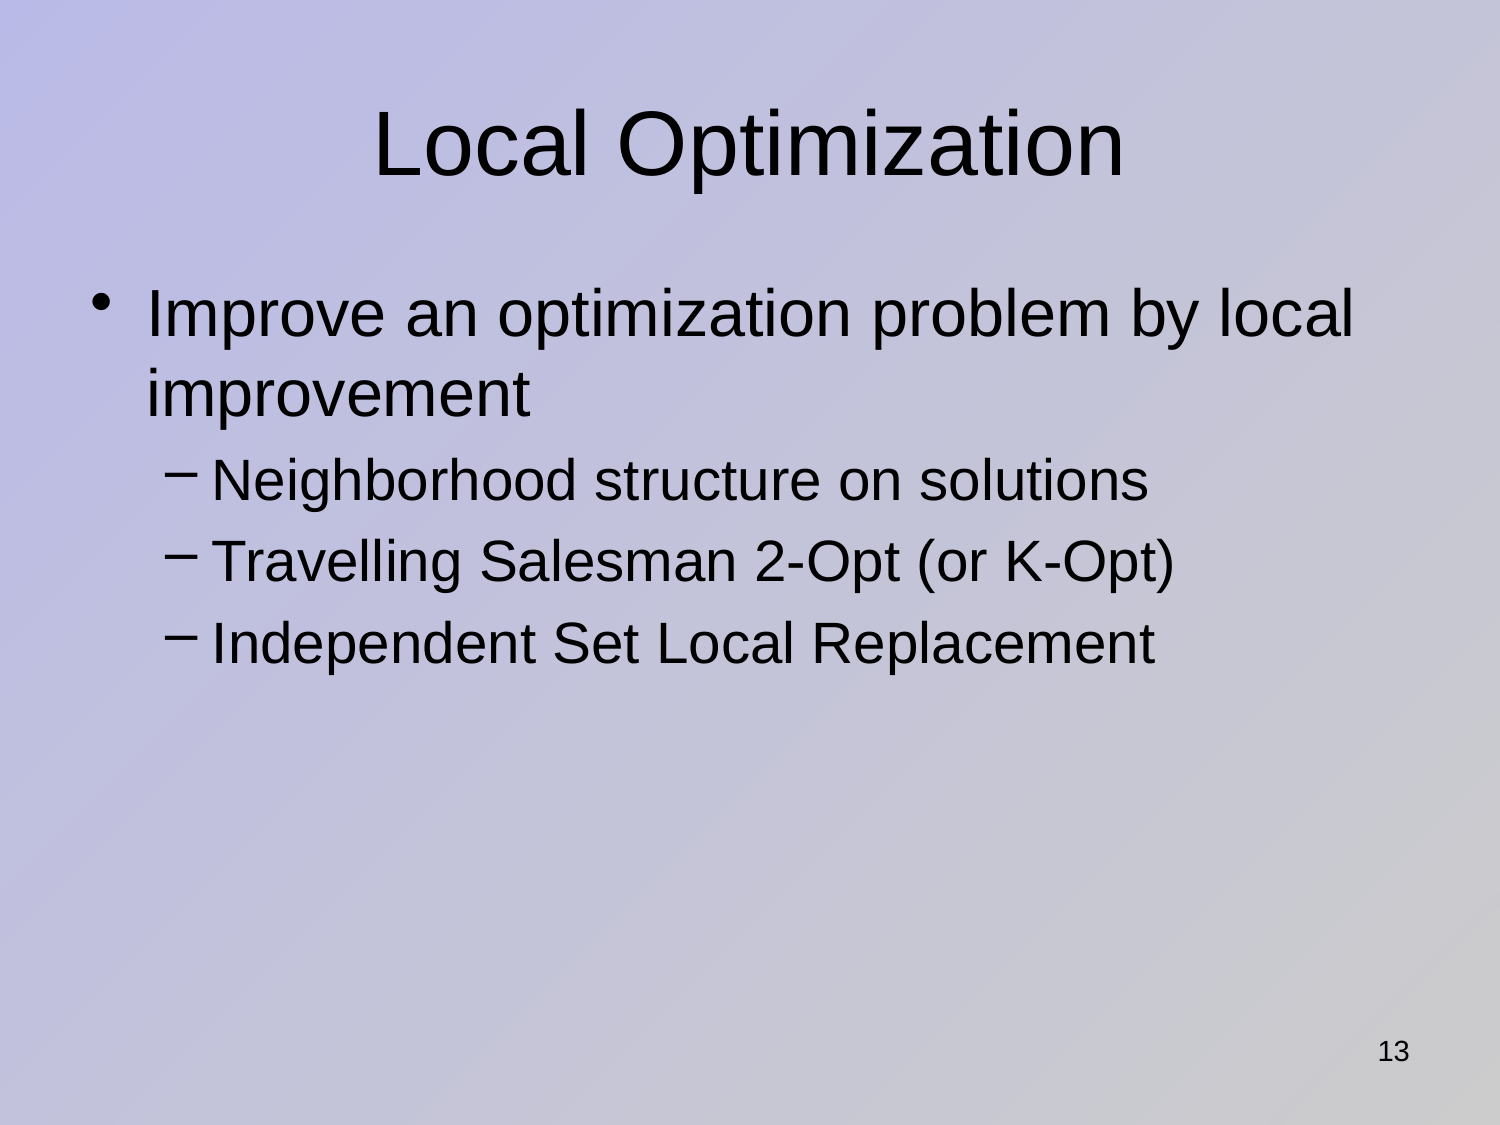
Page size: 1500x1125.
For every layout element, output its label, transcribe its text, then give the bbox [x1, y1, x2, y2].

list Improve an optimization problem by local improvement Neighborhood structure on solutions Travelling Salesman 2-Opt (or K-Opt) Independent Set Local Replacement [75, 262, 1425, 1005]
title Local Optimization [75, 45, 1425, 233]
slide_number 13 [1074, 1024, 1426, 1103]
